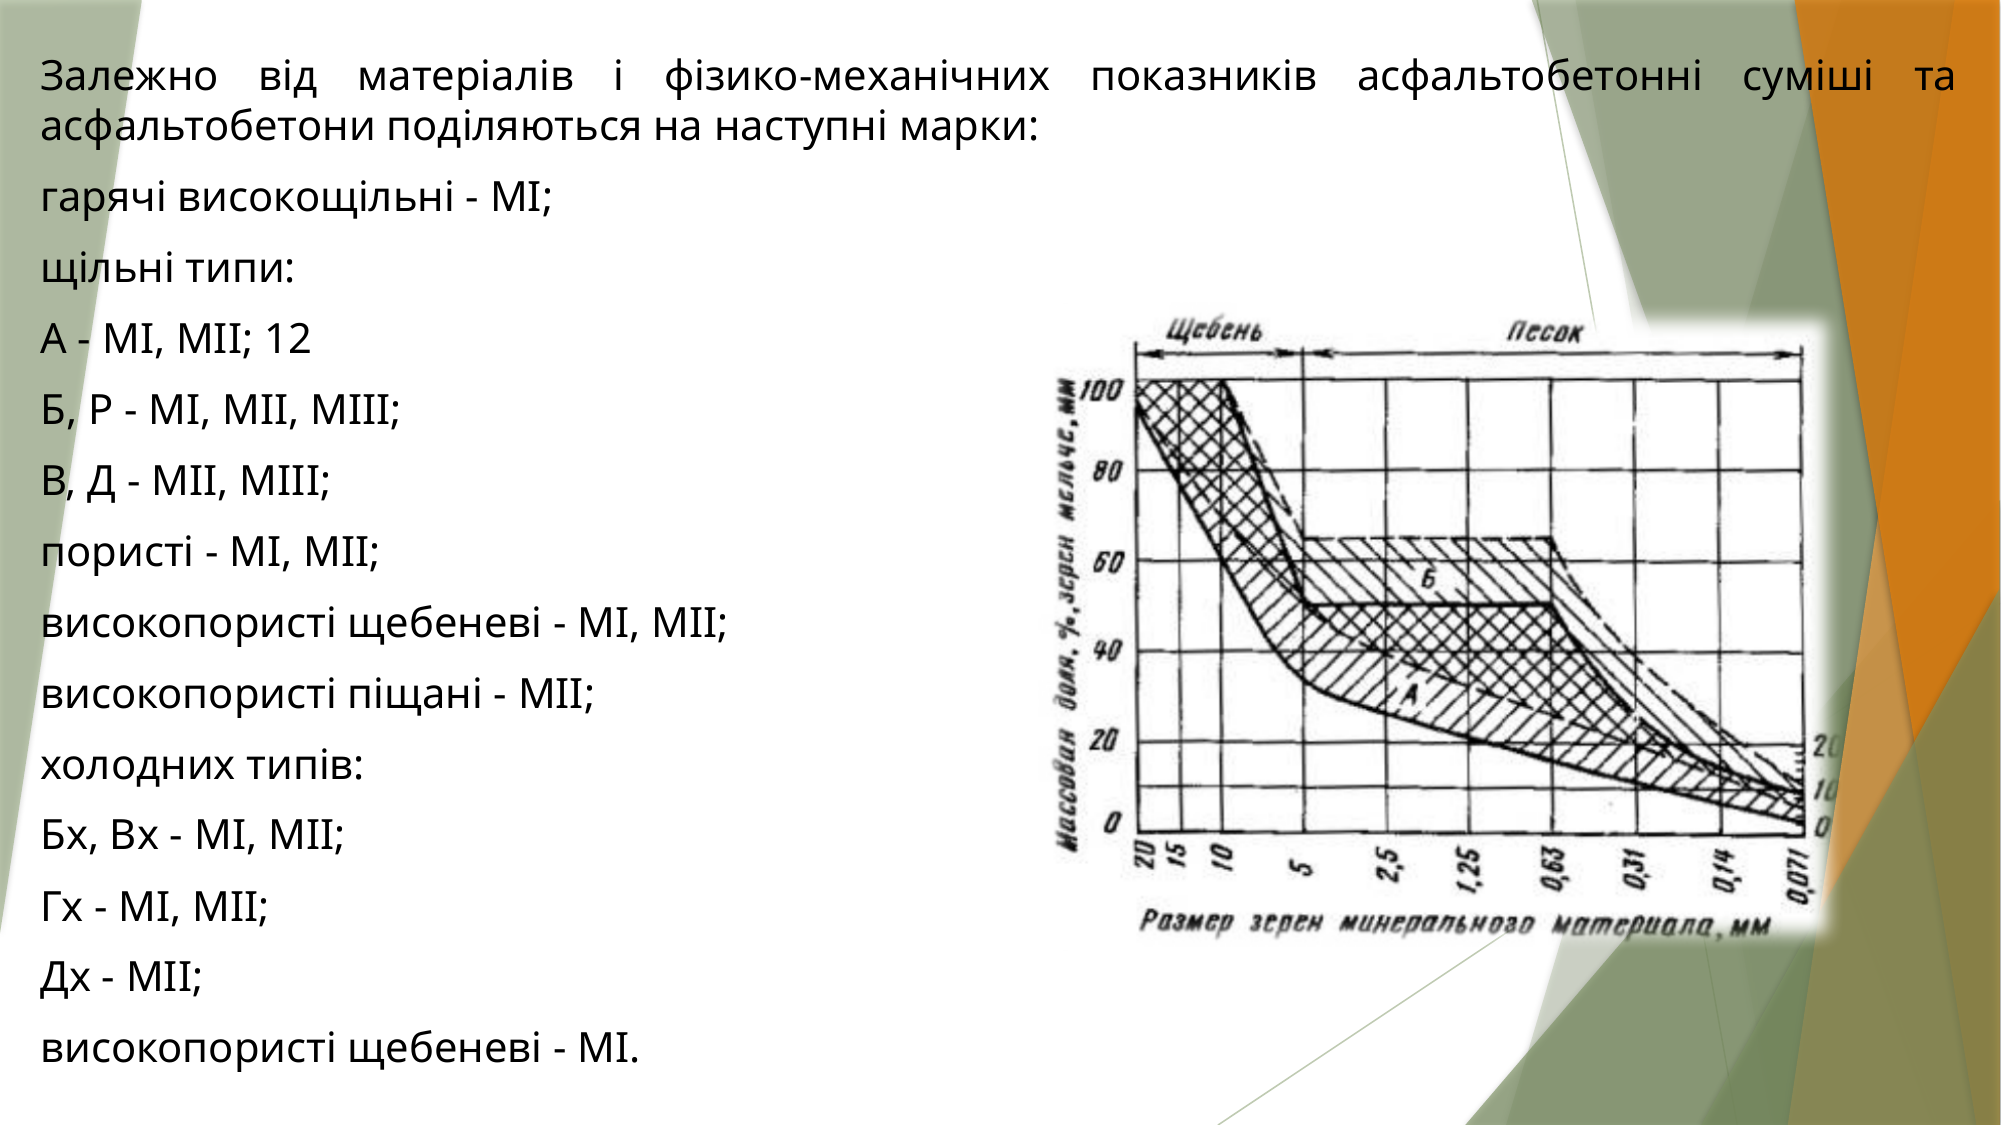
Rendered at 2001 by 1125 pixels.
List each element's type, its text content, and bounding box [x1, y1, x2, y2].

picture [1038, 302, 1846, 953]
subtitle Залежно від матеріалів і фізико-механічних показників асфальтобетонні суміші та асфальтобетони поділяються на наступні марки: гарячі високощільні - МІ; щільні типи: А - МI, МII; 12 Б, Р - МI, МII, МIII; В, Д - МII, МIII; пористі - МІ, МІІ; високопористі щебеневі - МI, МII; високопористі піщані - МII; холодних типів: Бх, Вх - МI, МII; Гх - МI, МII; Дх - МII; високопористі щебеневі - МI. [25, 41, 1974, 1101]
